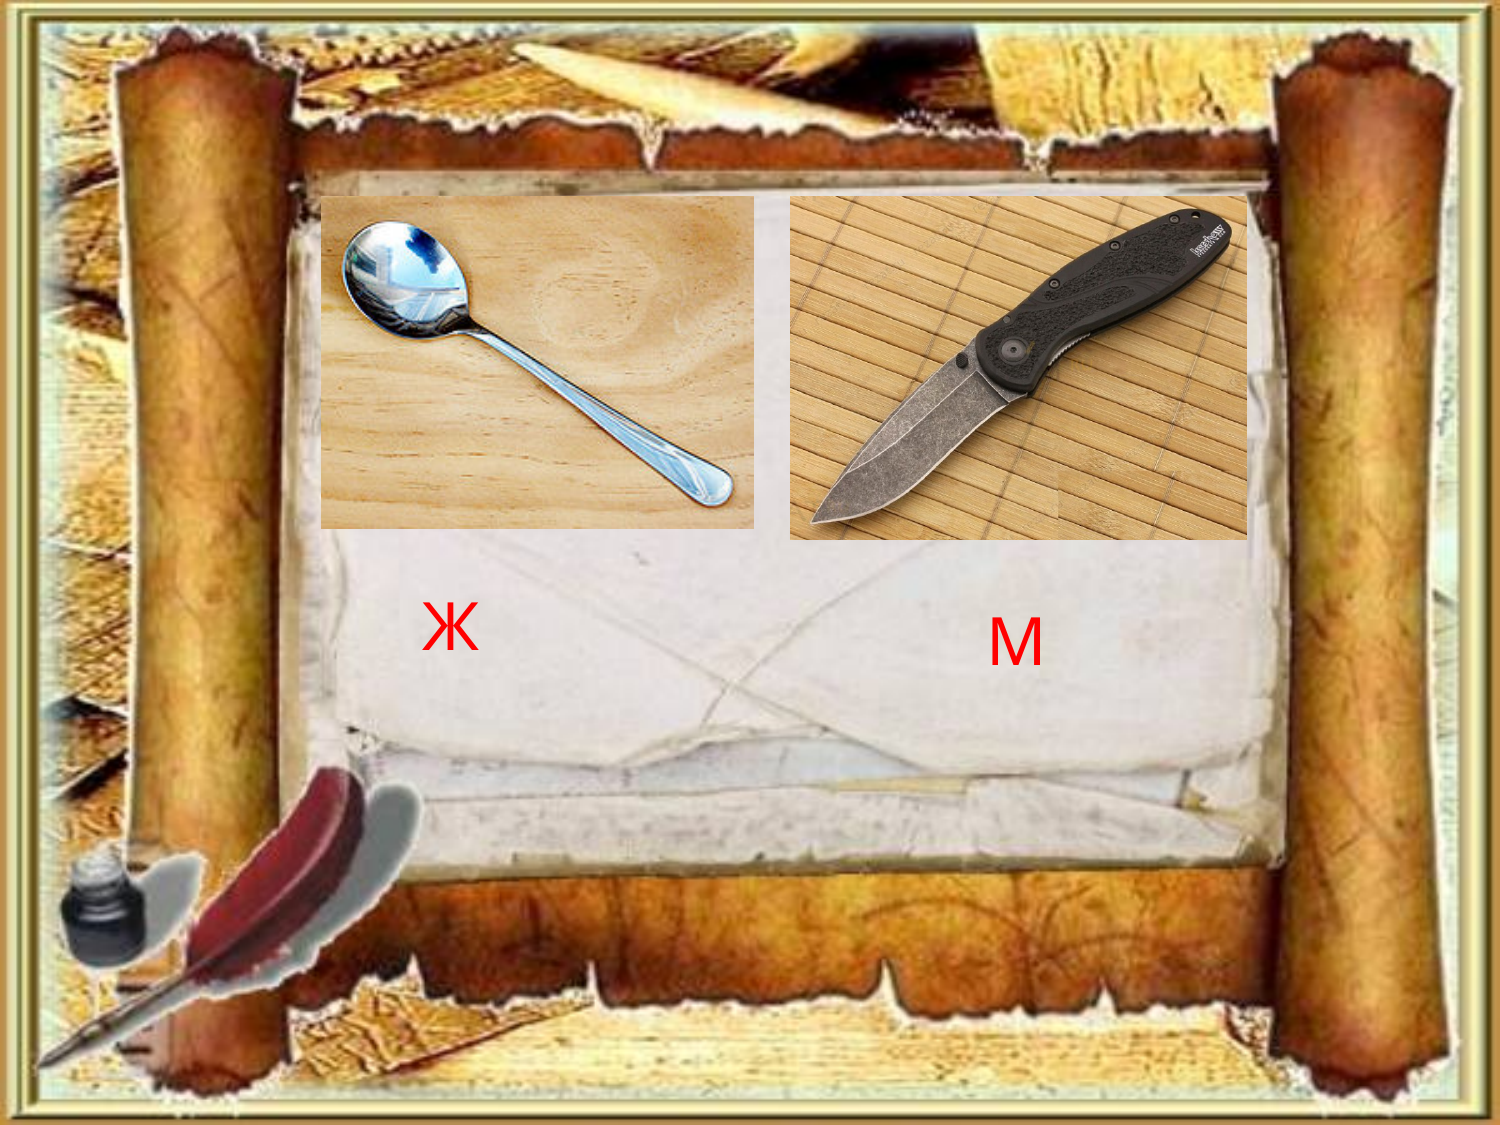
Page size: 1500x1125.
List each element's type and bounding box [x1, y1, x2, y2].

picture [320, 196, 754, 529]
picture [790, 196, 1247, 540]
list [0, 0, 1500, 1125]
